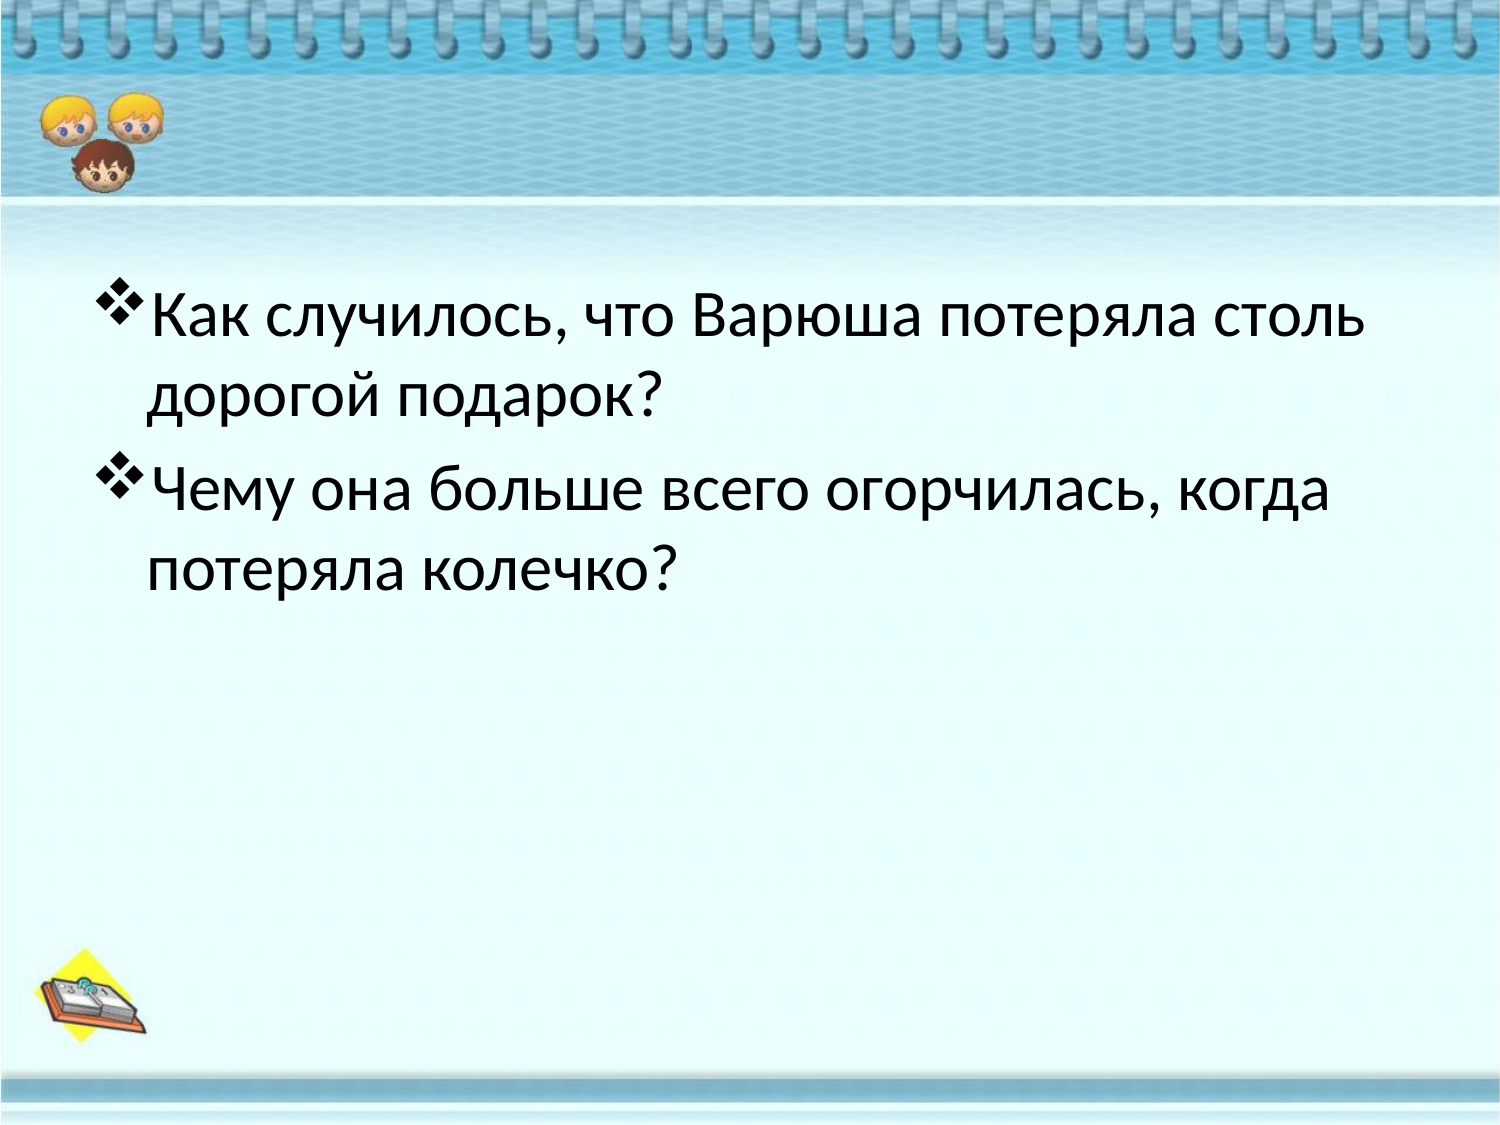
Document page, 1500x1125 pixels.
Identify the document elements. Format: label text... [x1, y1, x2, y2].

list Как случилось, что Варюша потеряла столь дорогой подарок? Чему она больше всего огорчилась, когда потеряла колечко? [74, 262, 1426, 1006]
